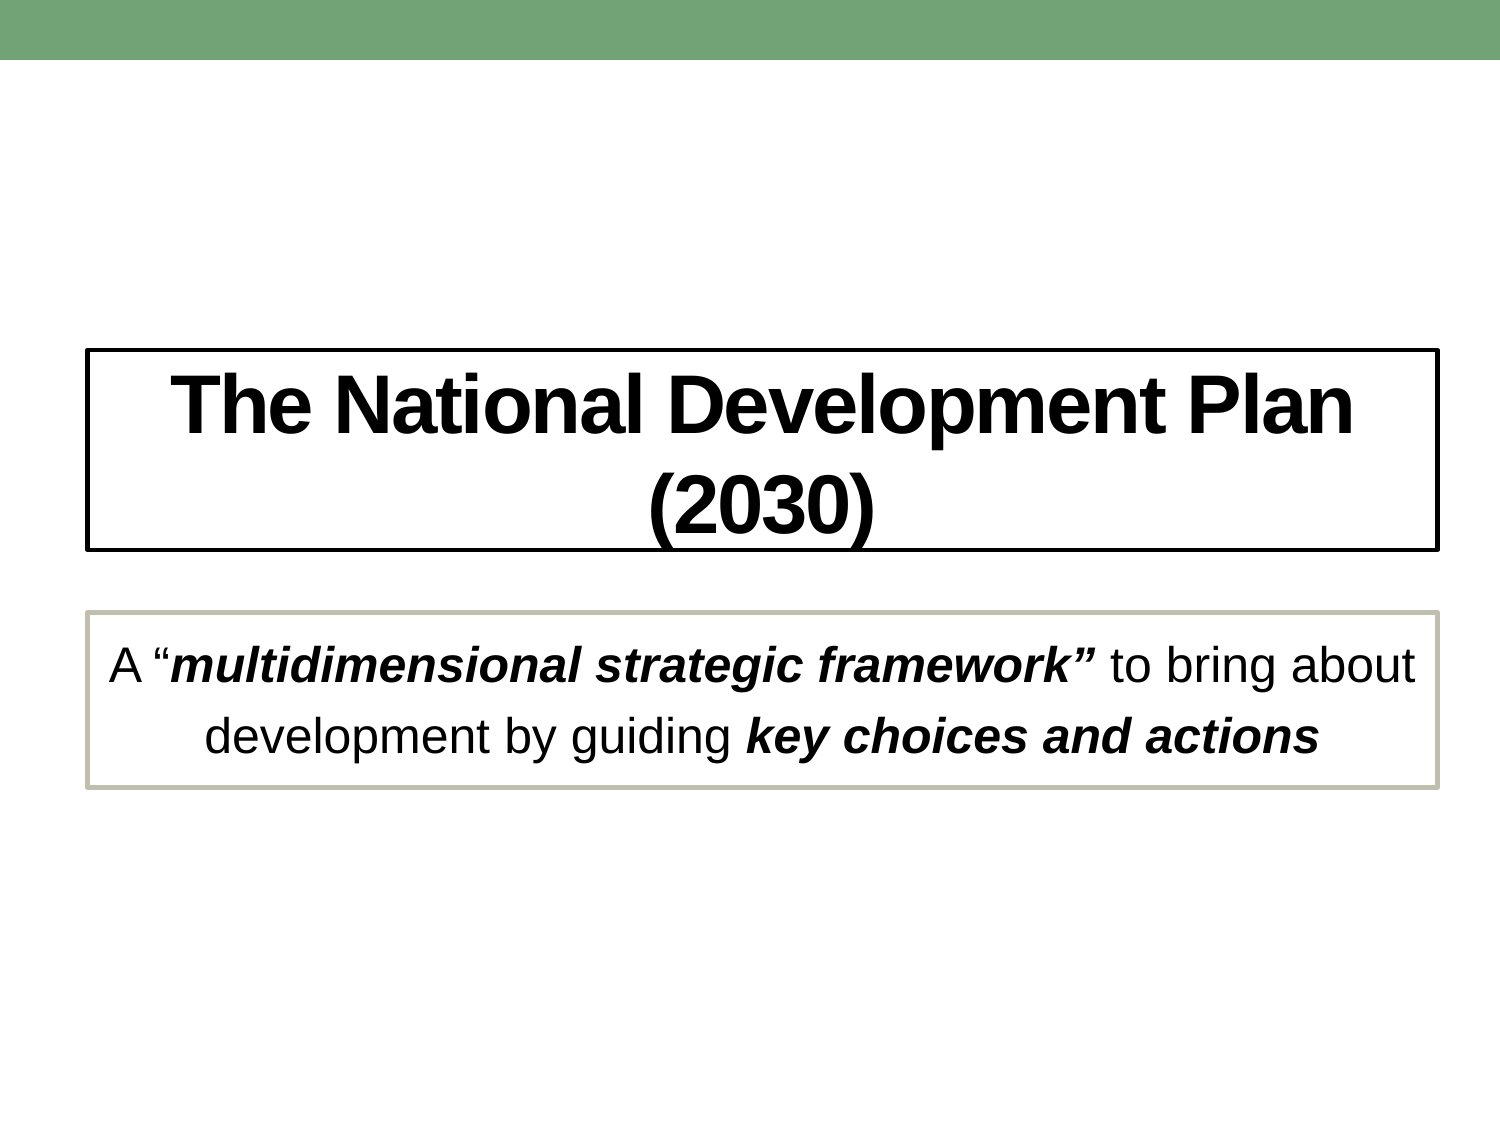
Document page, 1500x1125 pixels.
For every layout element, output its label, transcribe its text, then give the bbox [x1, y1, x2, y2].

list A “multidimensional strategic framework” to bring about development by guiding key choices and actions [85, 610, 1440, 790]
title The National Development Plan (2030) [85, 348, 1440, 552]
